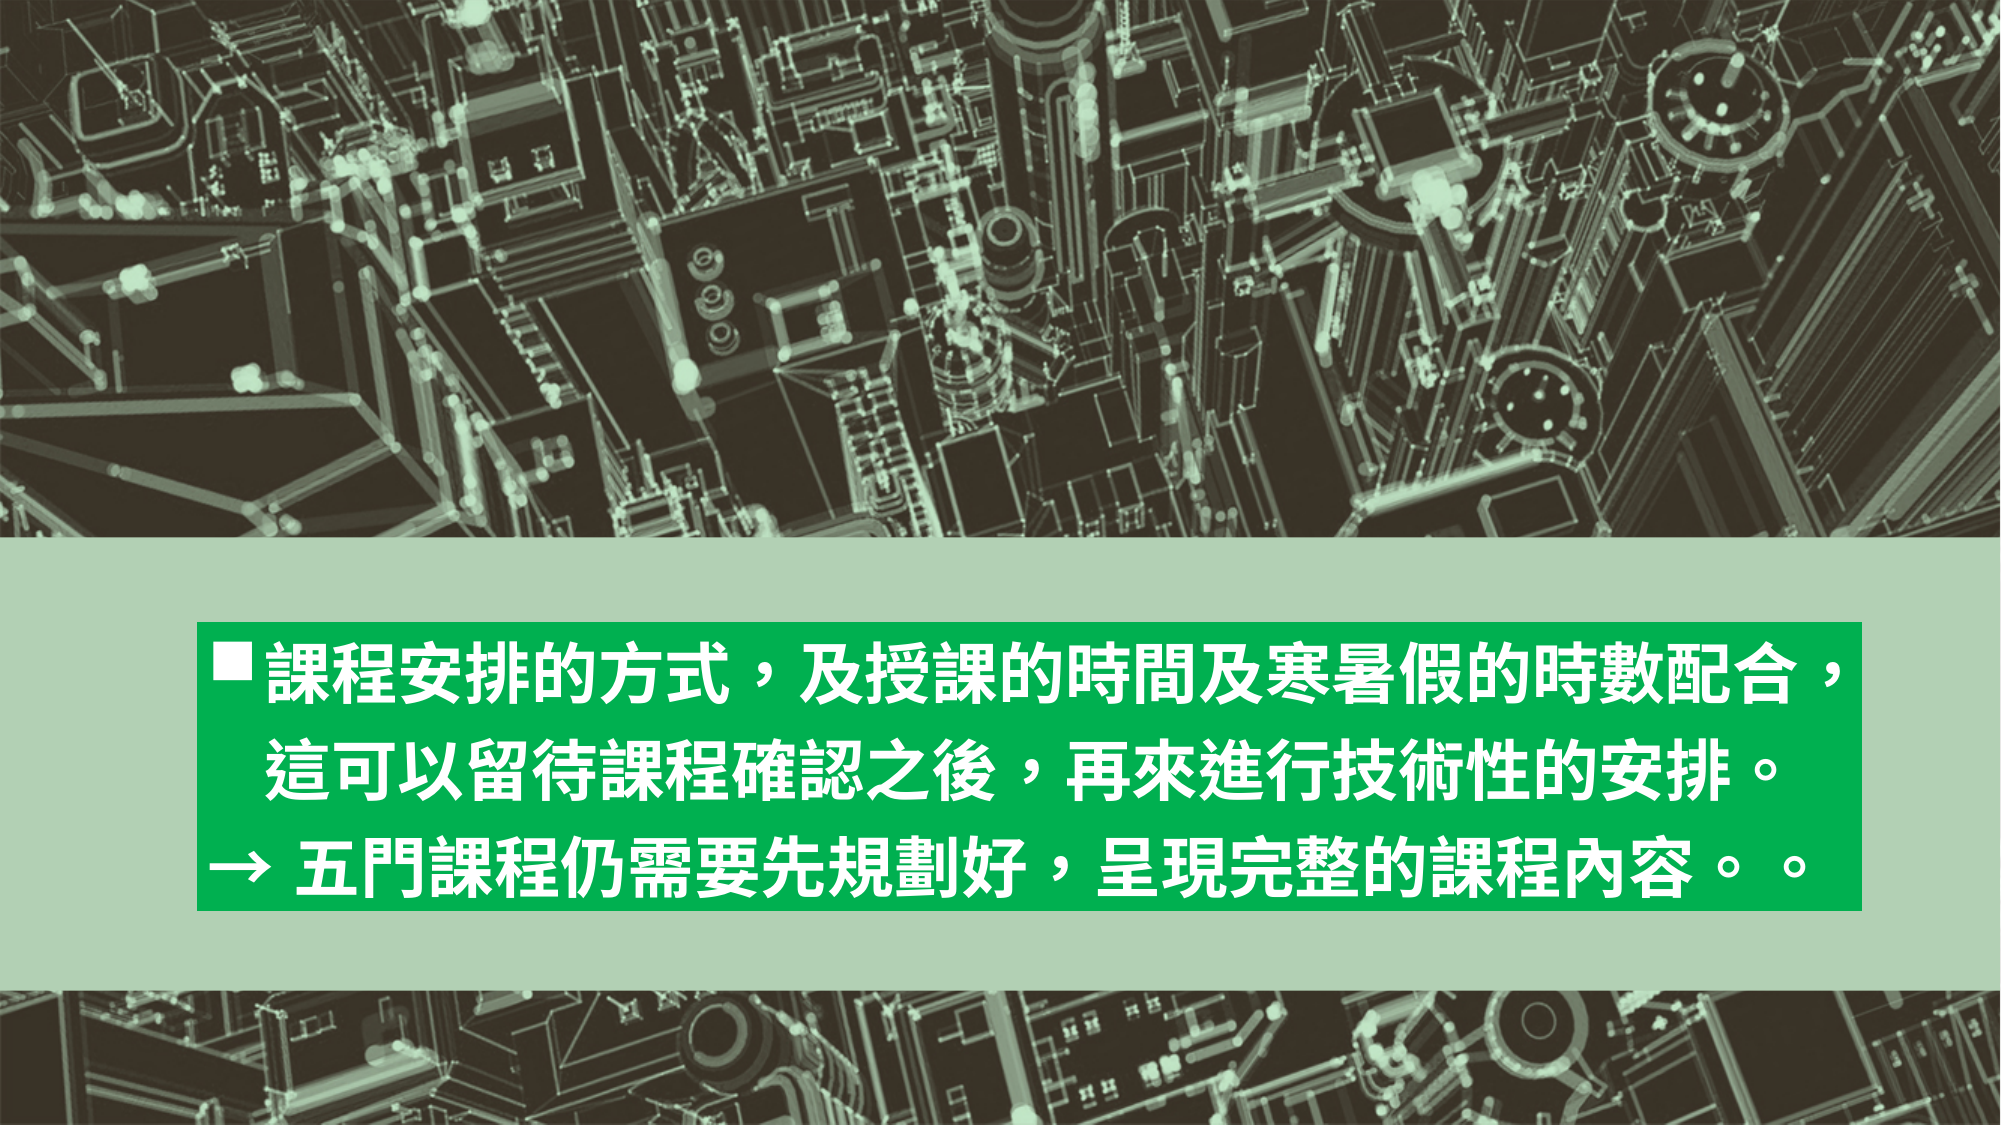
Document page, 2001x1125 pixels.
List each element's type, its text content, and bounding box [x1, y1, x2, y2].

picture [0, 0, 2001, 1125]
table_header 課程安排的方式，及授課的時間及寒暑假的時數配合，這可以留待課程確認之後，再來進行技術性的安排。 →五門課程仍需要先規劃好，呈現完整的課程內容。。 [197, 622, 1862, 911]
